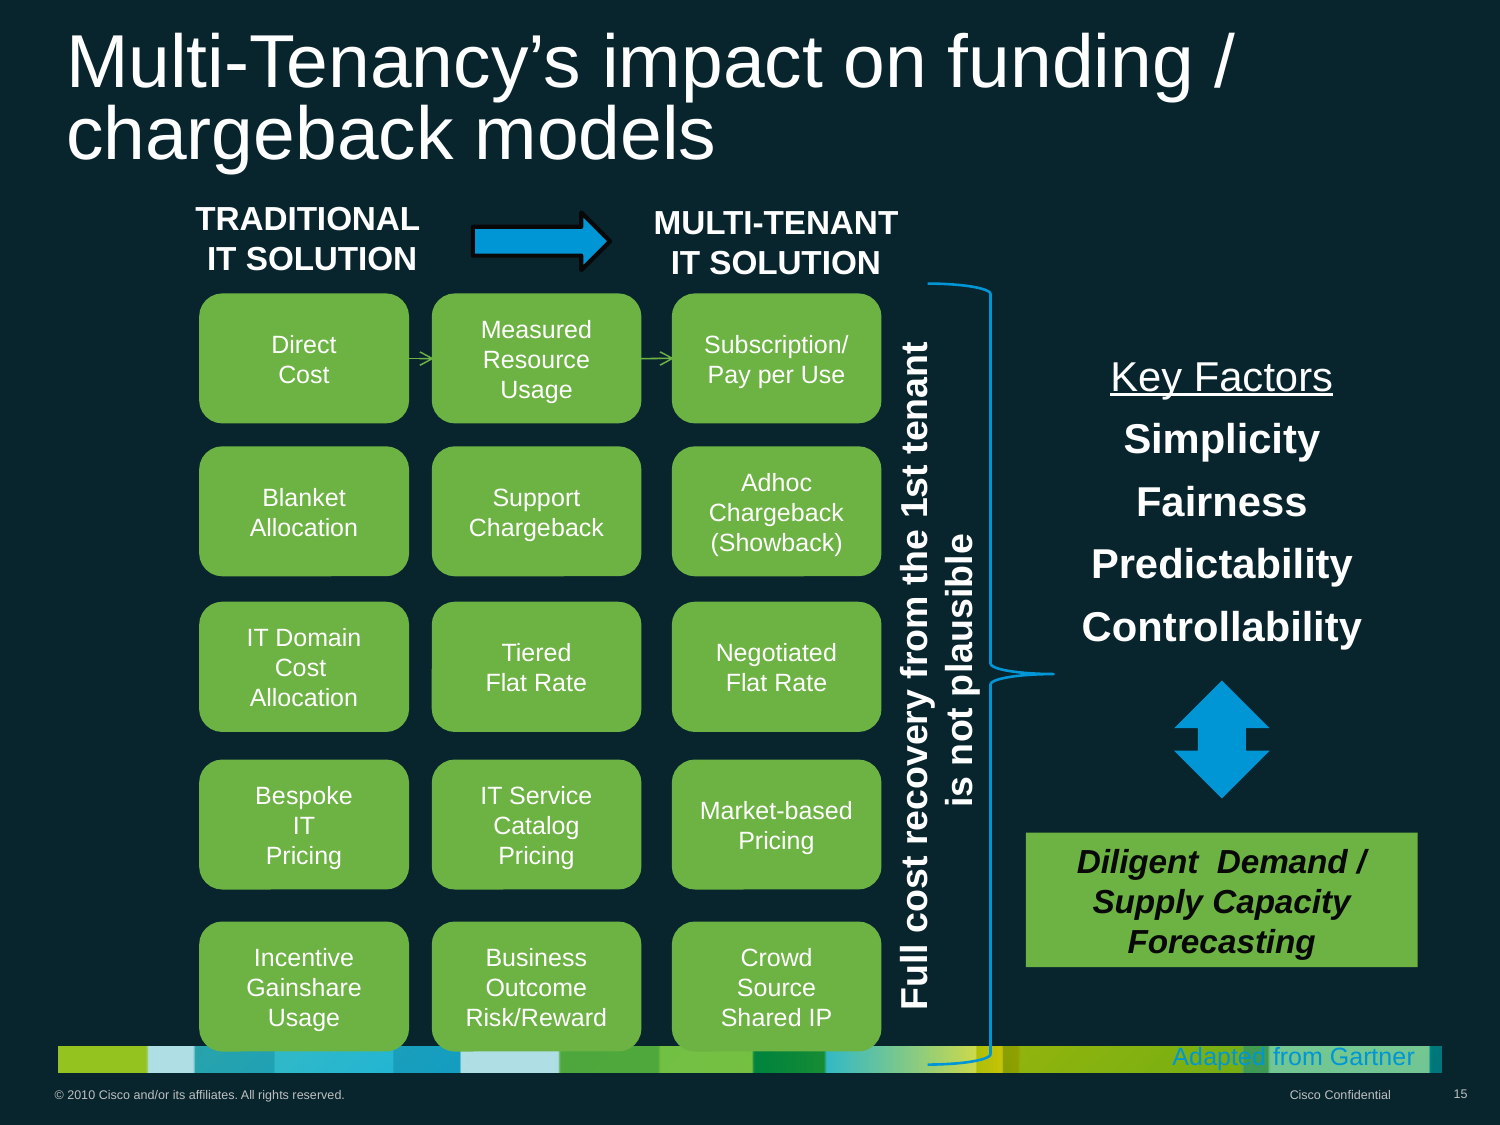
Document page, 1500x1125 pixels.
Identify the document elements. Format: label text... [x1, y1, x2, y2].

text_box MULTI-TENANT IT SOLUTION [633, 193, 919, 289]
text_box [470, 210, 613, 272]
text_box Negotiated Flat Rate [671, 601, 882, 732]
text_box Subscription/ Pay per Use [671, 293, 882, 424]
text_box [927, 283, 1054, 1065]
text_box Adhoc Chargeback (Showback) [671, 446, 882, 577]
text_box Market-based Pricing [671, 759, 882, 890]
text_box Crowd Source Shared IP [671, 921, 882, 1052]
text_box Direct Cost [199, 293, 410, 424]
text_box Tiered Flat Rate [431, 601, 642, 732]
text_box IT Service Catalog Pricing [431, 759, 642, 890]
text_box TRADITIONAL IT SOLUTION [176, 189, 439, 285]
text_box Full cost recovery from the 1st tenant is not plausible [882, 296, 927, 1046]
text_box Key Factors Simplicity Fairness Predictability Controllability [1066, 341, 1378, 657]
text_box Diligent Demand / Supply Capacity Forecasting [1025, 832, 1418, 968]
text_box Adapted from Gartner [1157, 1033, 1450, 1078]
text_box Measured Resource Usage [431, 293, 642, 424]
text_box IT Domain Cost Allocation [199, 601, 410, 732]
text_box [1172, 678, 1272, 801]
text_box Bespoke IT Pricing [199, 759, 410, 890]
text_box Business Outcome Risk/Reward [431, 921, 642, 1052]
text_box Support Chargeback [431, 446, 642, 577]
text_box Incentive Gainshare Usage [199, 921, 410, 1052]
title Multi-Tenancy’s impact on funding / chargeback models [52, 83, 1448, 182]
text_box Blanket Allocation [199, 446, 410, 577]
picture [58, 1046, 1157, 1073]
